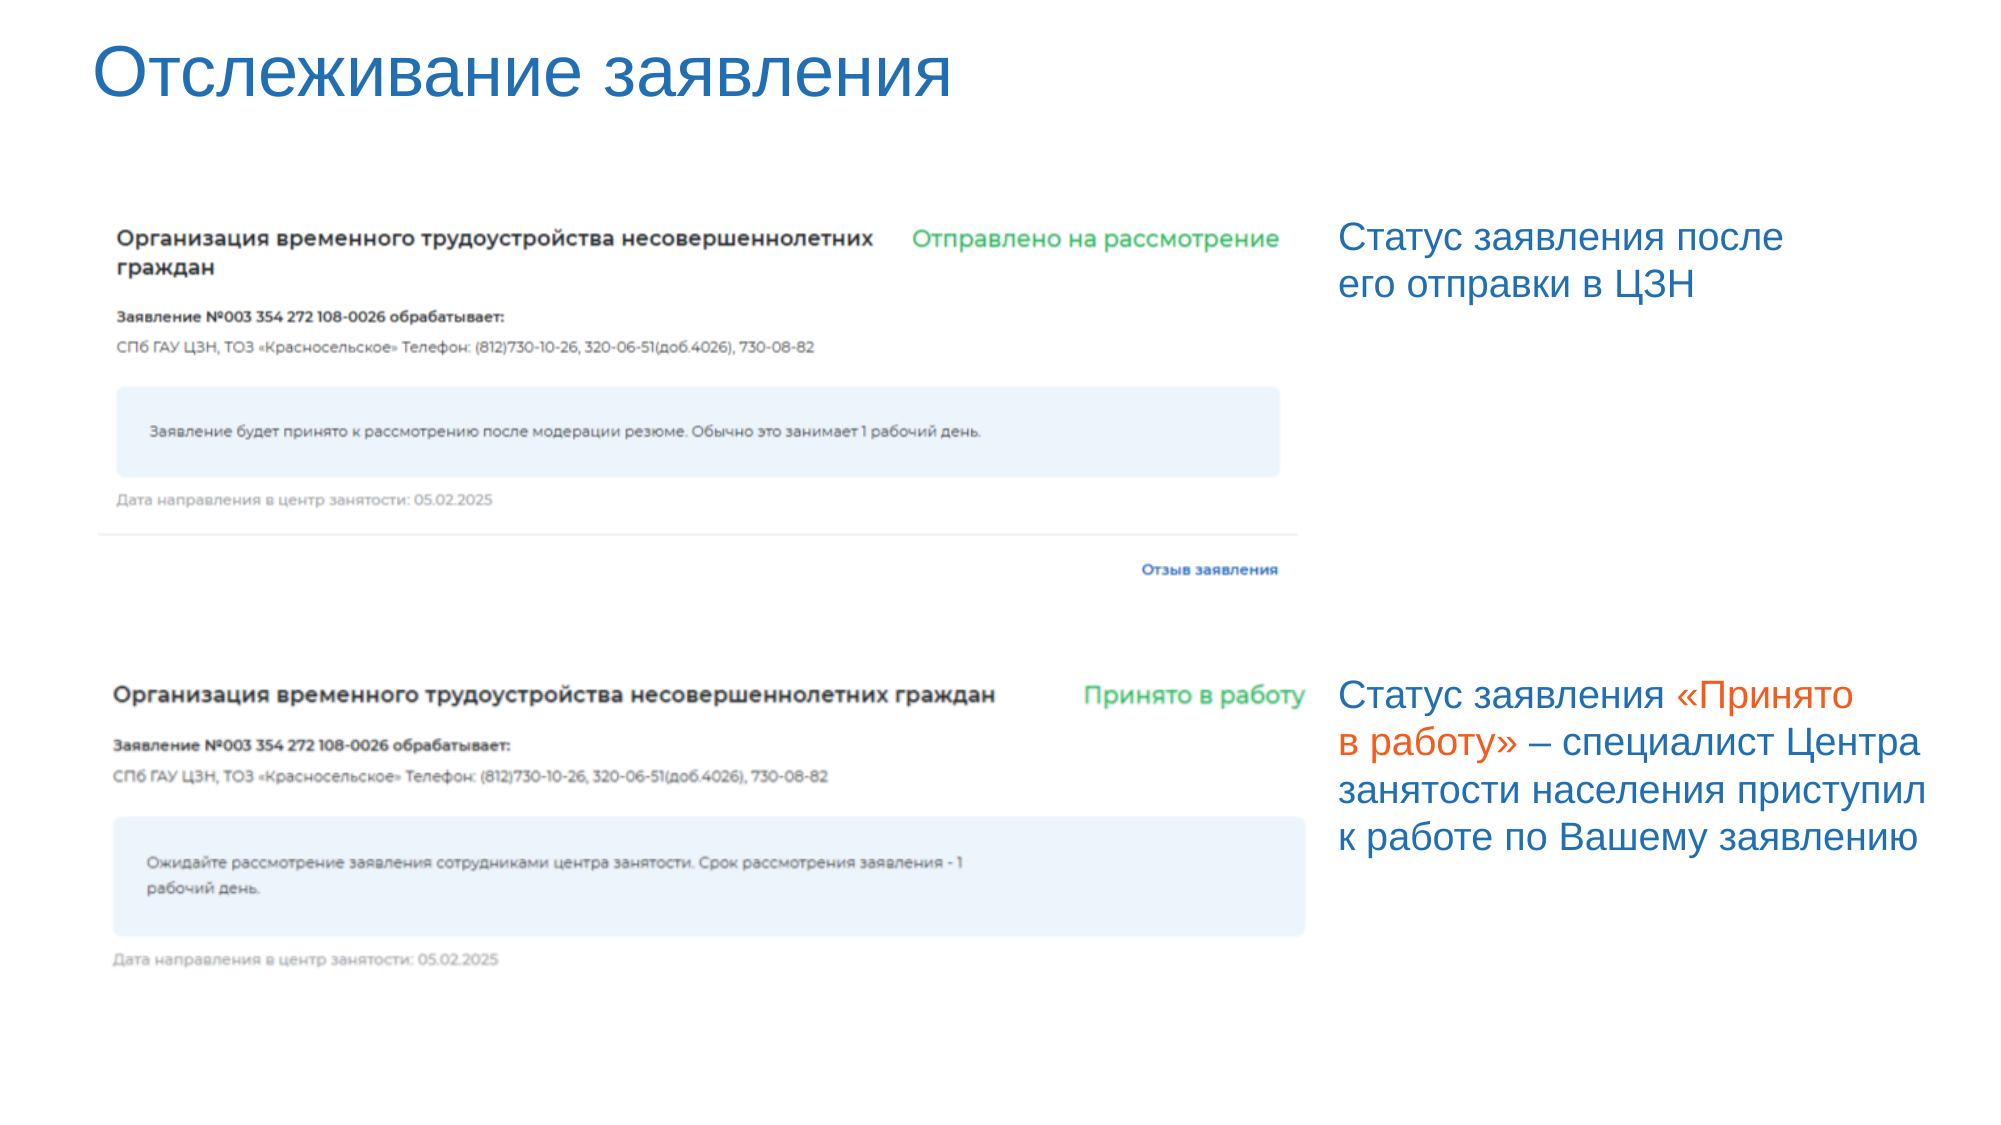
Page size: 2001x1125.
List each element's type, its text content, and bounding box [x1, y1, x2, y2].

picture [98, 665, 1324, 989]
text_box Отслеживание заявления [77, 26, 1876, 120]
text_box Статус заявления «Принято в работу» – специалист Центра занятости населения приступил к работе по Вашему заявлению [1323, 661, 1974, 866]
picture [98, 203, 1298, 619]
text_box Статус заявления после его отправки в ЦЗН [1323, 203, 1803, 313]
